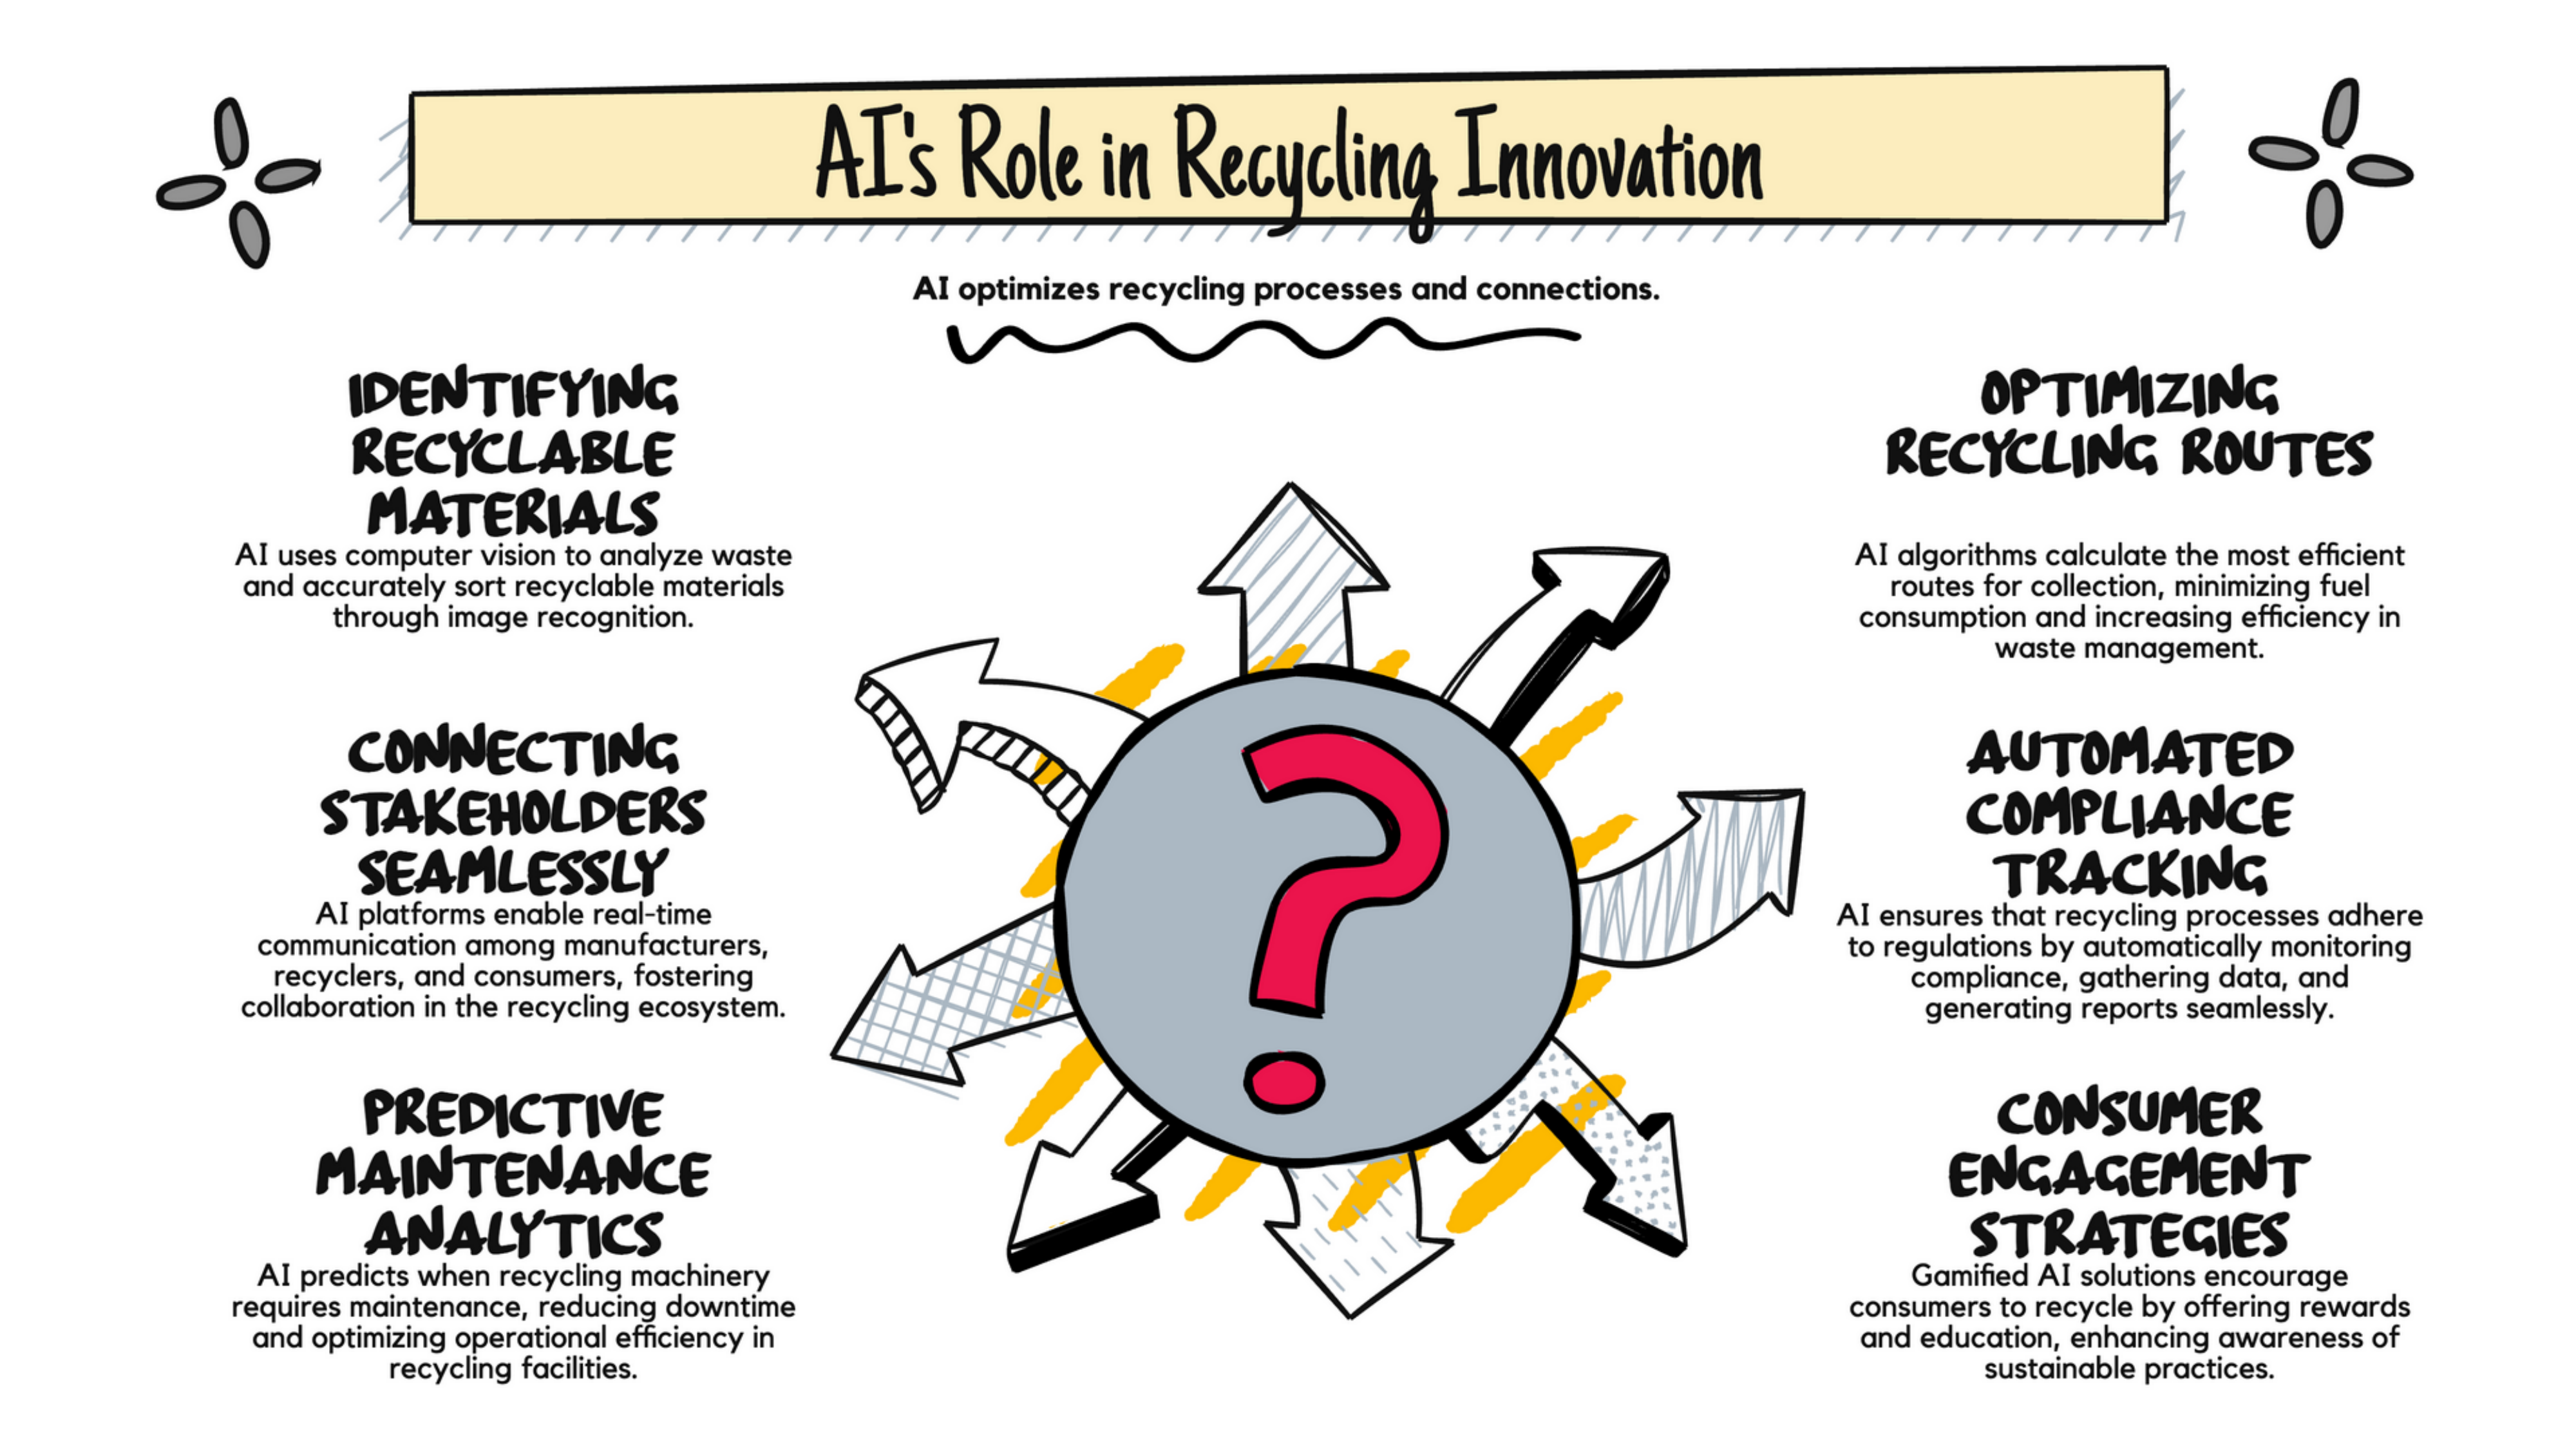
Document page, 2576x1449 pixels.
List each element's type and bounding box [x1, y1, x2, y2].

picture [135, 51, 2441, 1397]
